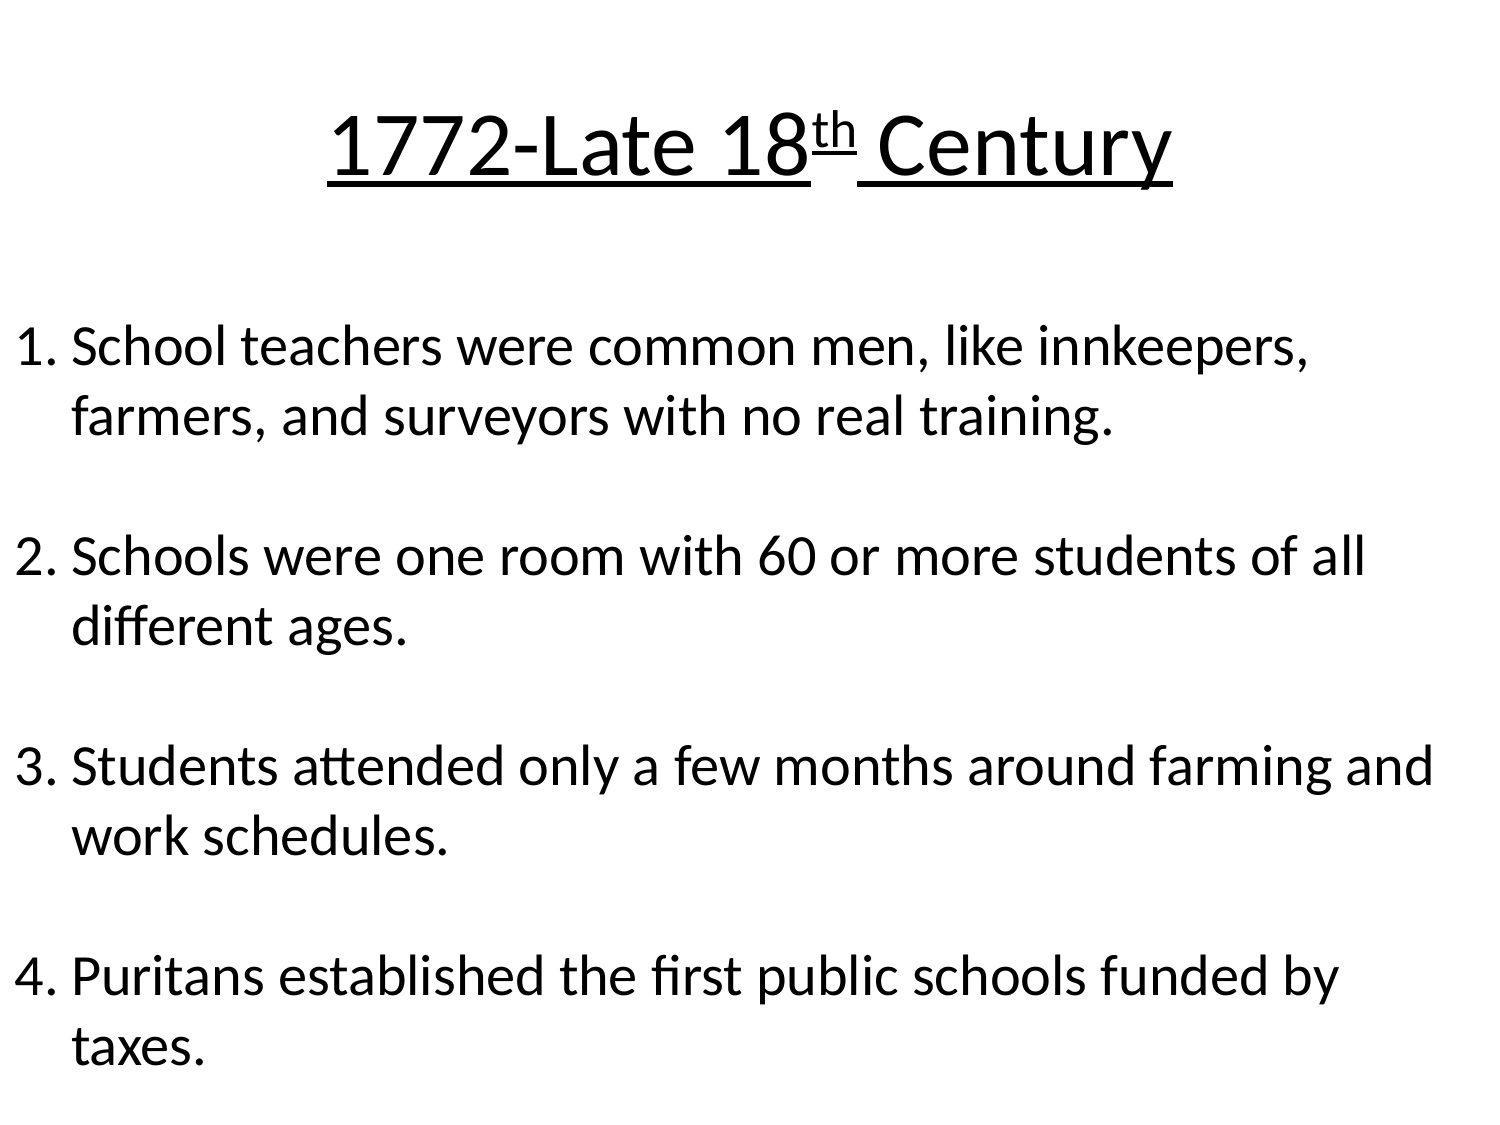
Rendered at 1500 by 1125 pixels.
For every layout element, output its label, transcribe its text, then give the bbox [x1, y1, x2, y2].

text_box School teachers were common men, like innkeepers, farmers, and surveyors with no real training. Schools were one room with 60 or more students of all different ages. Students attended only a few months around farming and work schedules. Puritans established the first public schools funded by taxes. [0, 299, 1500, 1085]
title 1772-Late 18th Century [75, 45, 1425, 233]
